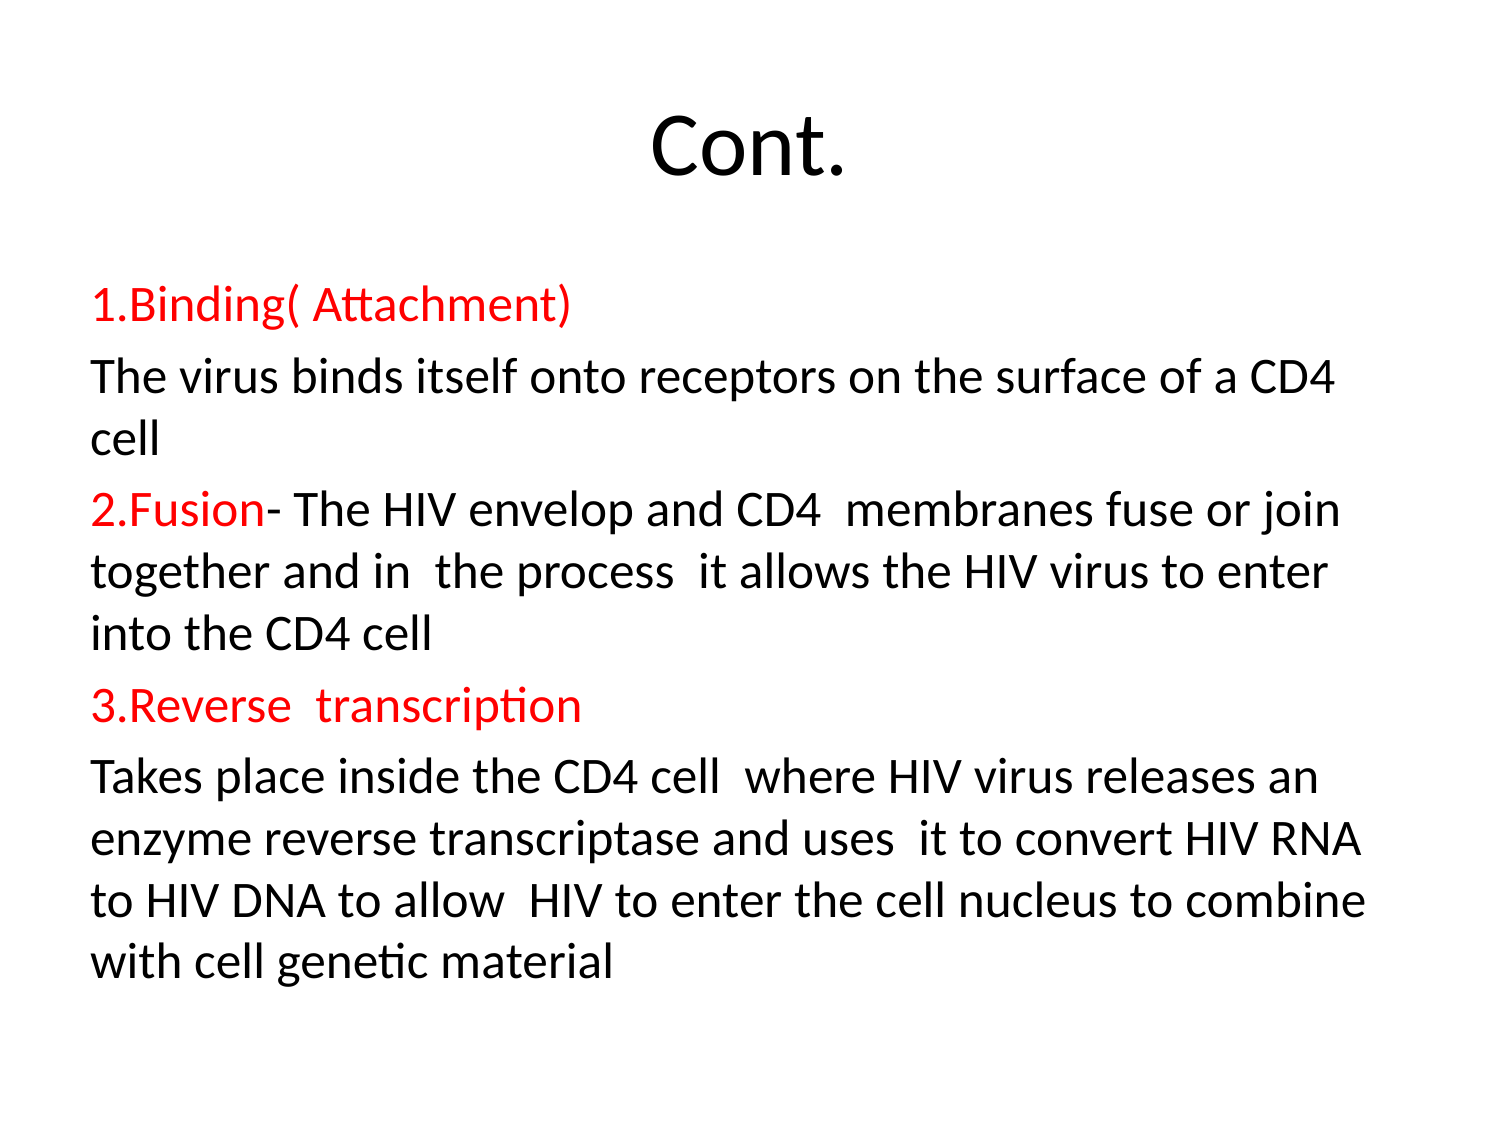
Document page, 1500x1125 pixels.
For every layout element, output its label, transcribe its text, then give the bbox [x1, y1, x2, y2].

title Cont. [75, 45, 1425, 233]
list 1.Binding( Attachment) The virus binds itself onto receptors on the surface of a CD4 cell 2.Fusion- The HIV envelop and CD4 membranes fuse or join together and in the process it allows the HIV virus to enter into the CD4 cell 3.Reverse transcription Takes place inside the CD4 cell where HIV virus releases an enzyme reverse transcriptase and uses it to convert HIV RNA to HIV DNA to allow HIV to enter the cell nucleus to combine with cell genetic material [75, 262, 1425, 1005]
